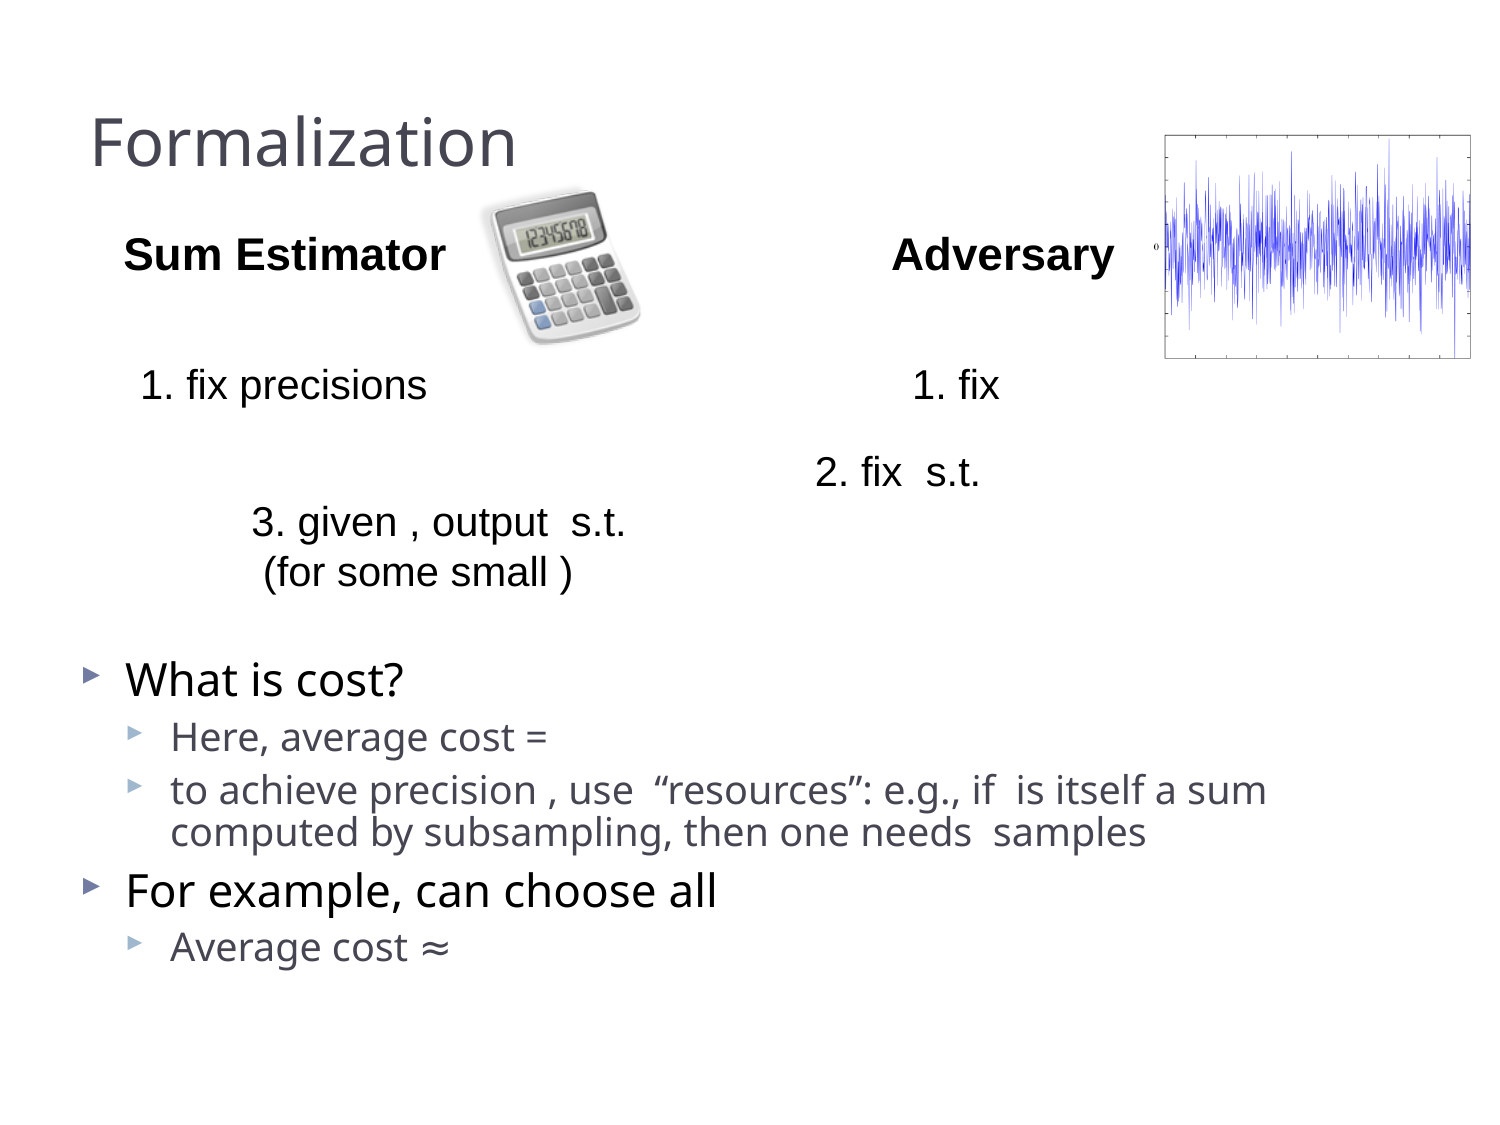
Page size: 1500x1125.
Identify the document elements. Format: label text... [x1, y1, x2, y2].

picture [1149, 130, 1476, 363]
text_box Sum Estimator [108, 217, 458, 288]
title Formalization [75, 24, 1425, 188]
picture [464, 171, 656, 363]
text_box Adversary [876, 217, 1130, 288]
